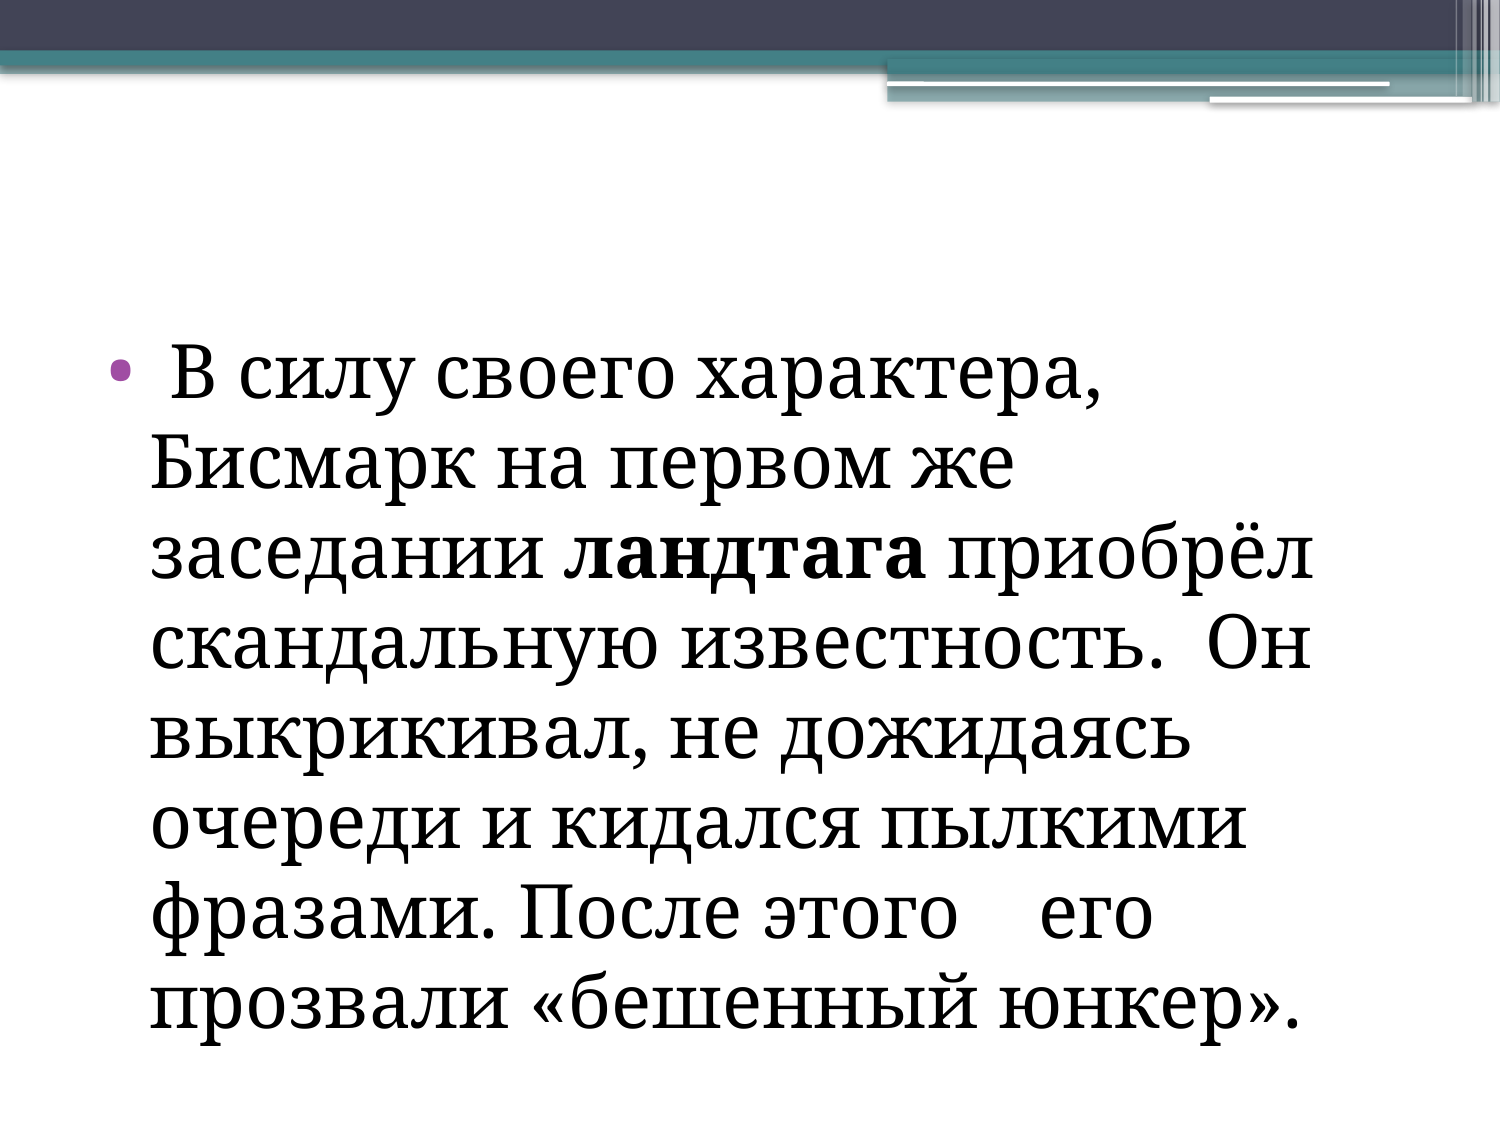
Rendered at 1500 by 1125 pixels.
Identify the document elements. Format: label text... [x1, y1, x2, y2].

list В силу своего характера, Бисмарк на первом же заседании ландтага приобрёл скандальную известность. Он выкрикивал, не дожидаясь очереди и кидался пылкими фразами. После этого его прозвали «бешенный юнкер». [75, 316, 1425, 1038]
